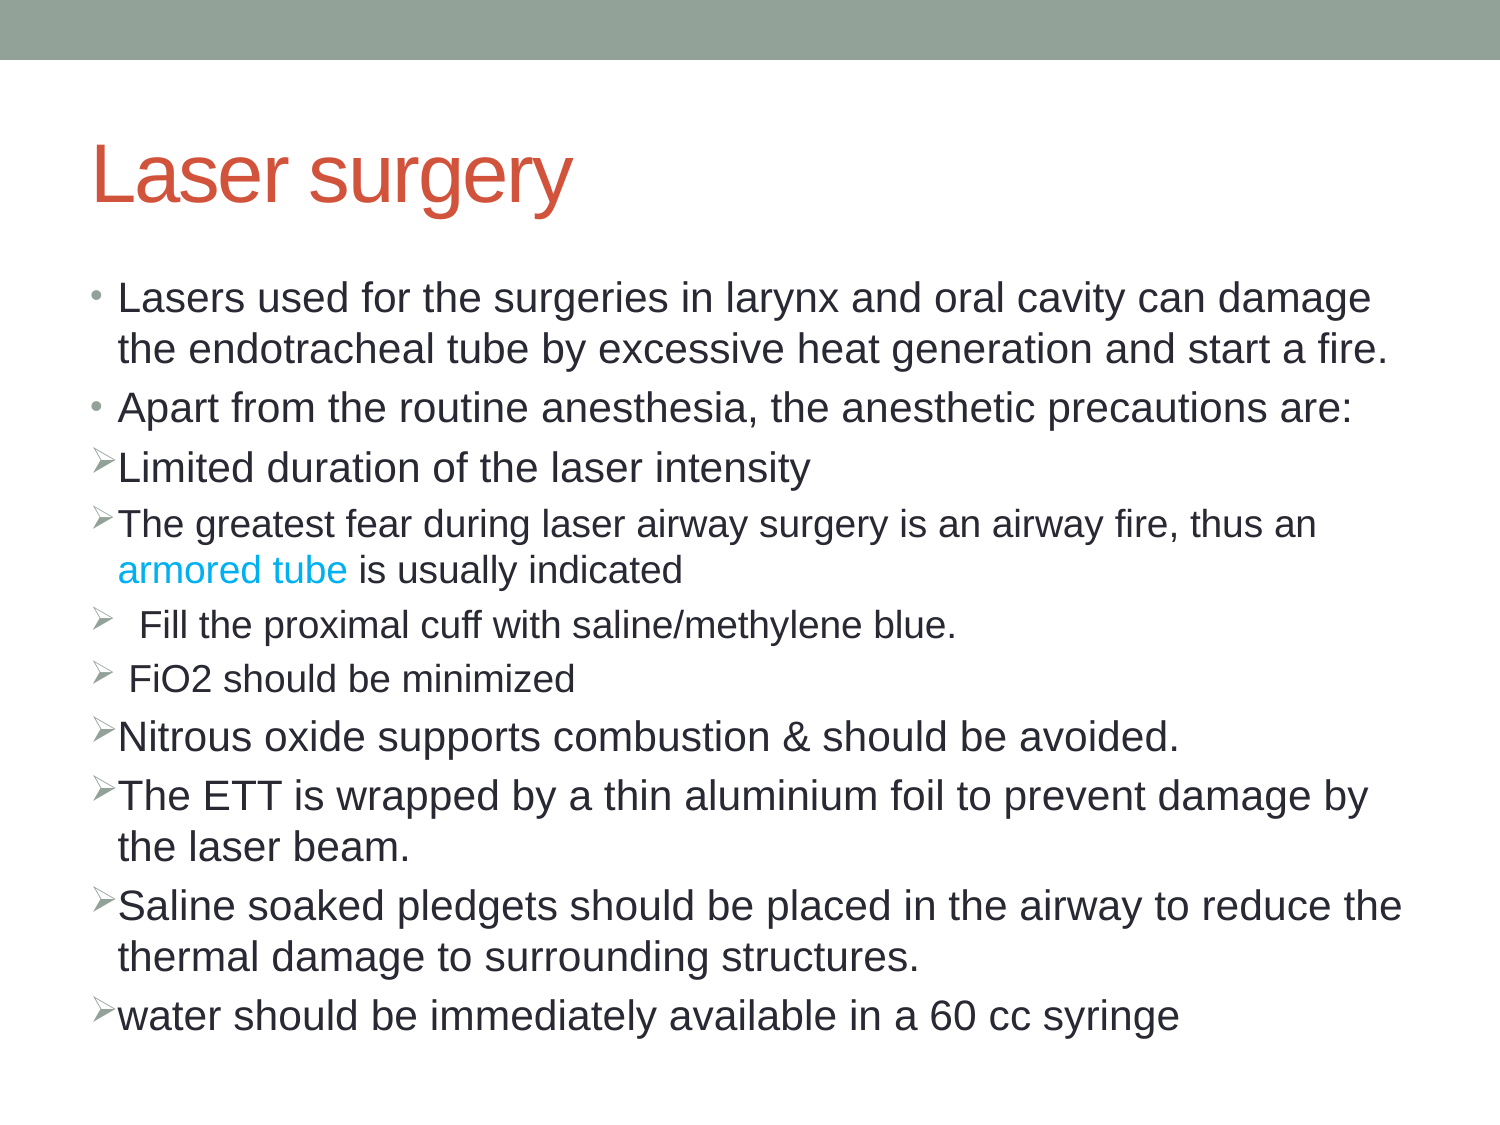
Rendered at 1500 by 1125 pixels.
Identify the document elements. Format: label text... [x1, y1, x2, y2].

list Lasers used for the surgeries in larynx and oral cavity can damage the endotracheal tube by excessive heat generation and start a fire. Apart from the routine anesthesia, the anesthetic precautions are: Limited duration of the laser intensity The greatest fear during laser airway surgery is an airway fire, thus an armored tube is usually indicated Fill the proximal cuff with saline/methylene blue. FiO2 should be minimized Nitrous oxide supports combustion & should be avoided. The ETT is wrapped by a thin aluminium foil to prevent damage by the laser beam. Saline soaked pledgets should be placed in the airway to reduce the thermal damage to surrounding structures. water should be immediately available in a 60 cc syringe [75, 262, 1425, 1063]
title Laser surgery [75, 87, 1425, 250]
